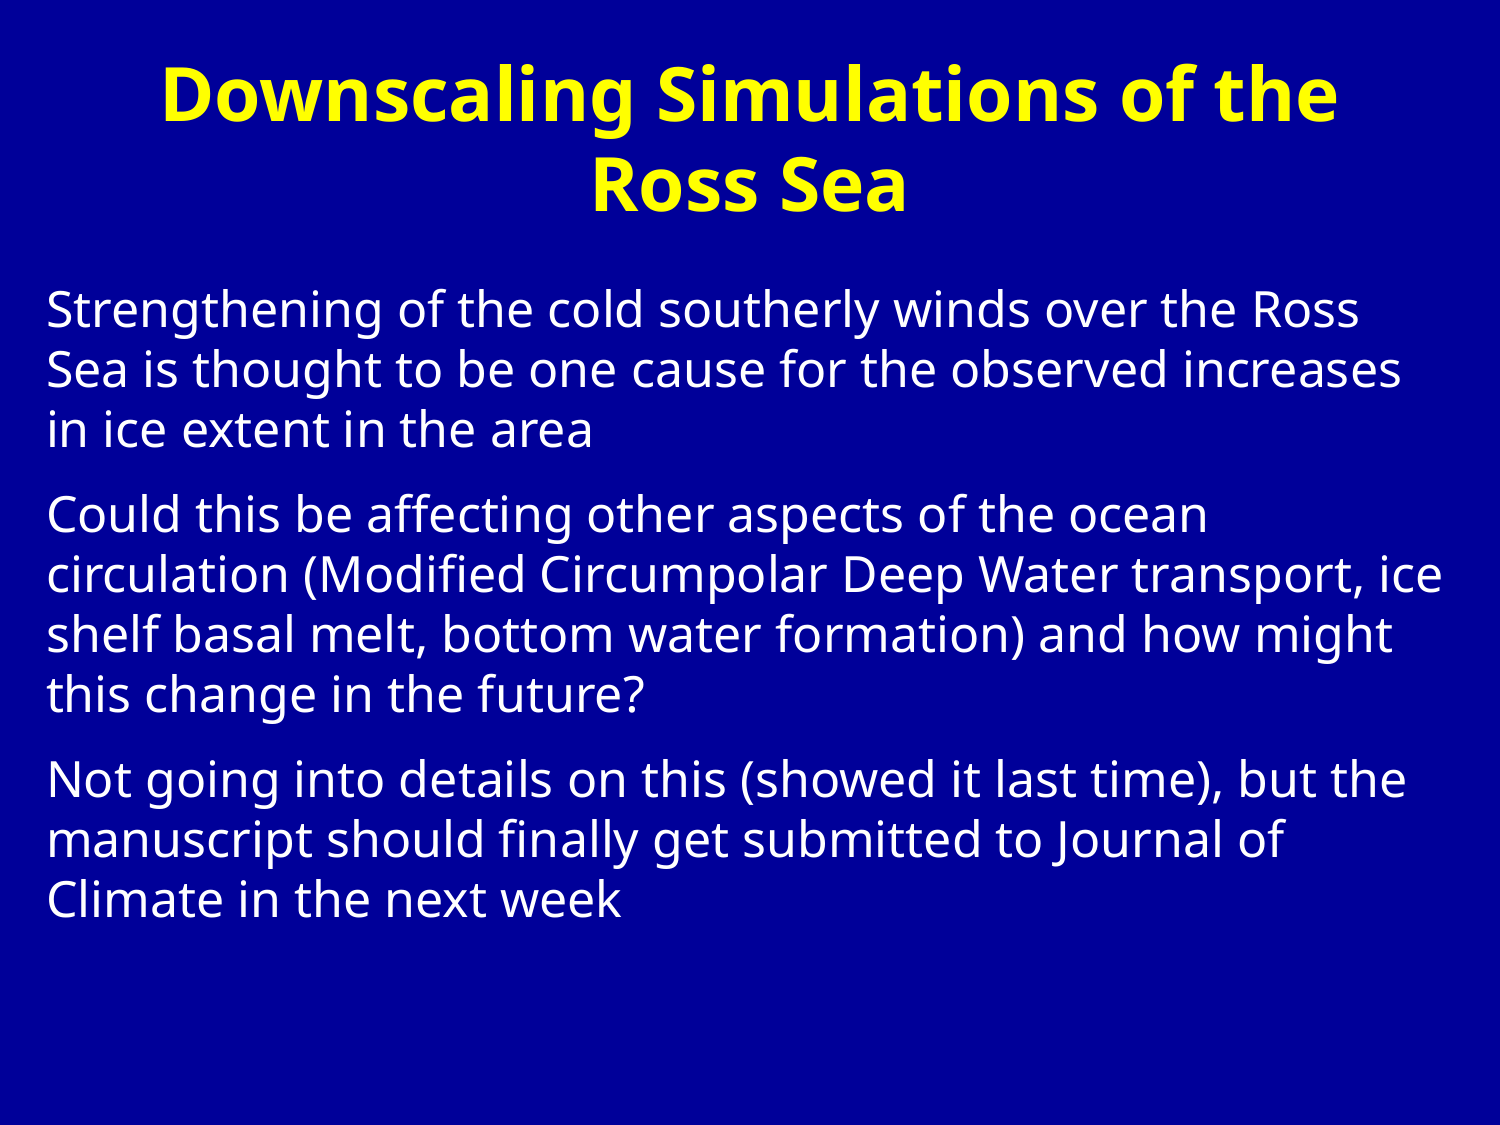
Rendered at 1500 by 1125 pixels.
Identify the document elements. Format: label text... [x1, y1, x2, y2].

text_box Strengthening of the cold southerly winds over the Ross Sea is thought to be one cause for the observed increases in ice extent in the area Could this be affecting other aspects of the ocean circulation (Modified Circumpolar Deep Water transport, ice shelf basal melt, bottom water formation) and how might this change in the future? Not going into details on this (showed it last time), but the manuscript should finally get submitted to Journal of Climate in the next week [31, 224, 1469, 935]
title Downscaling Simulations of the Ross Sea [74, 47, 1426, 224]
